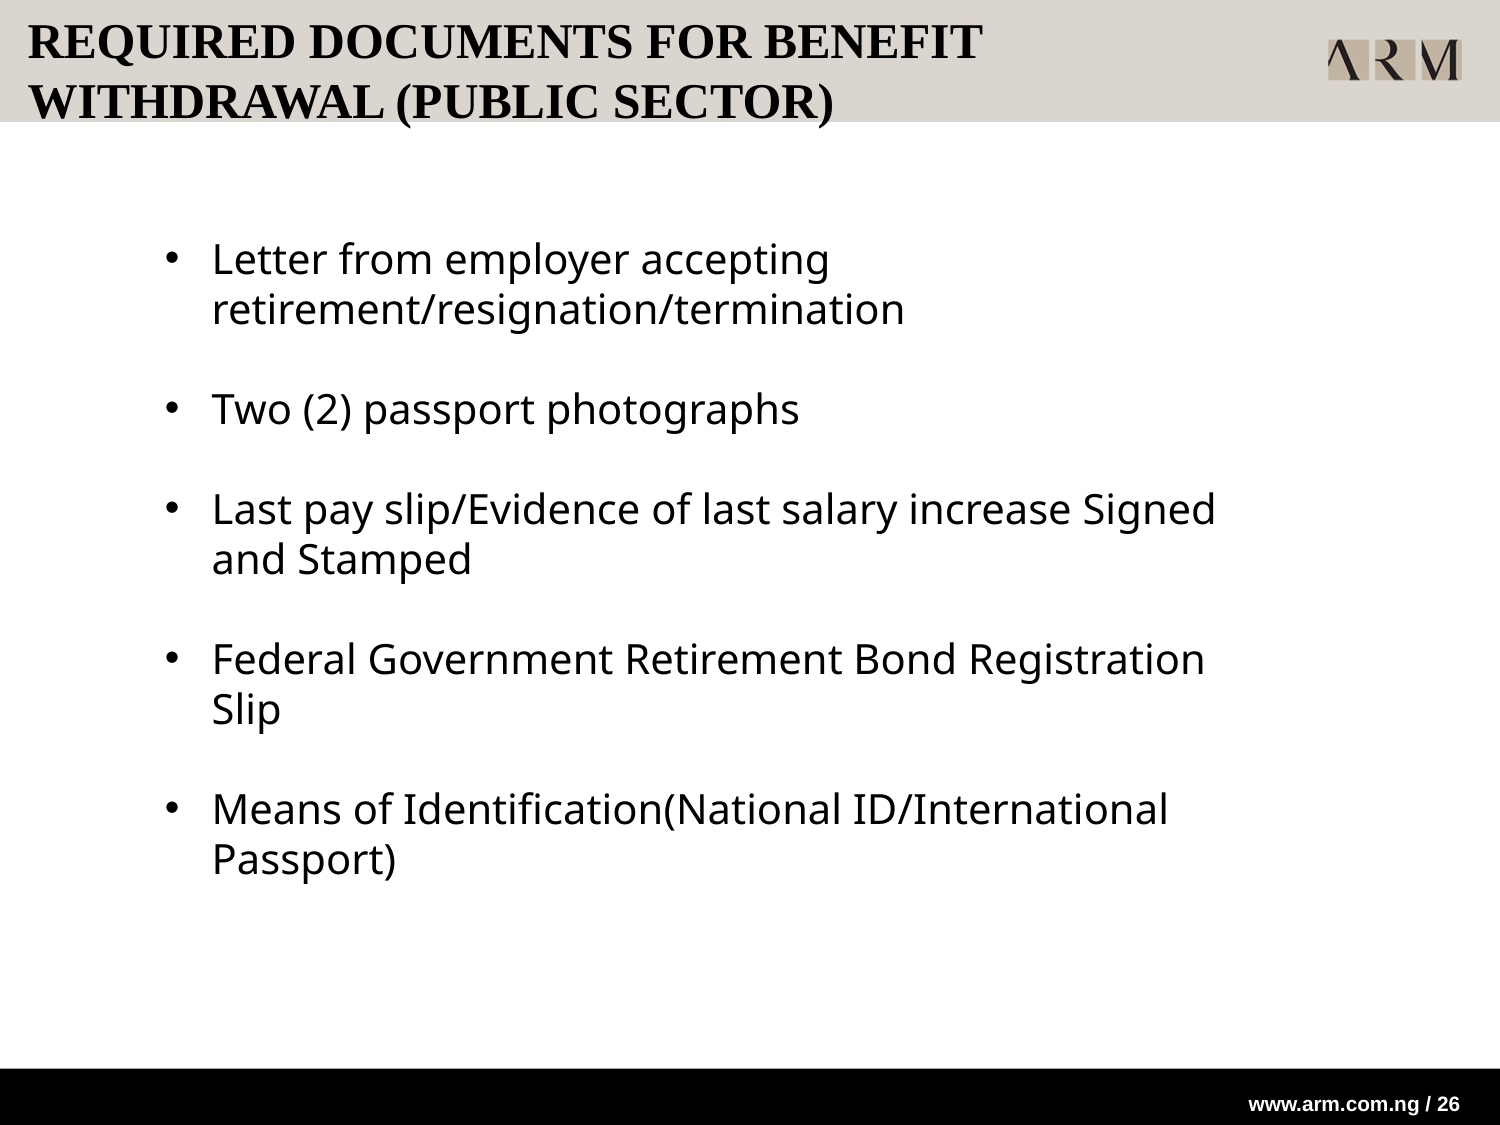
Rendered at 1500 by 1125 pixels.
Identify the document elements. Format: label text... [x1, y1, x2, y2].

text_box Letter from employer accepting retirement/resignation/termination Two (2) passport photographs Last pay slip/Evidence of last salary increase Signed and Stamped Federal Government Retirement Bond Registration Slip Means of Identification(National ID/International Passport) [149, 224, 1263, 890]
picture [0, 0, 1500, 122]
title REQUIRED DOCUMENTS FOR BENEFIT WITHDRAWAL (PUBLIC SECTOR) [12, 12, 1363, 126]
slide_number www.arm.com.ng / 26 [1124, 1083, 1476, 1125]
